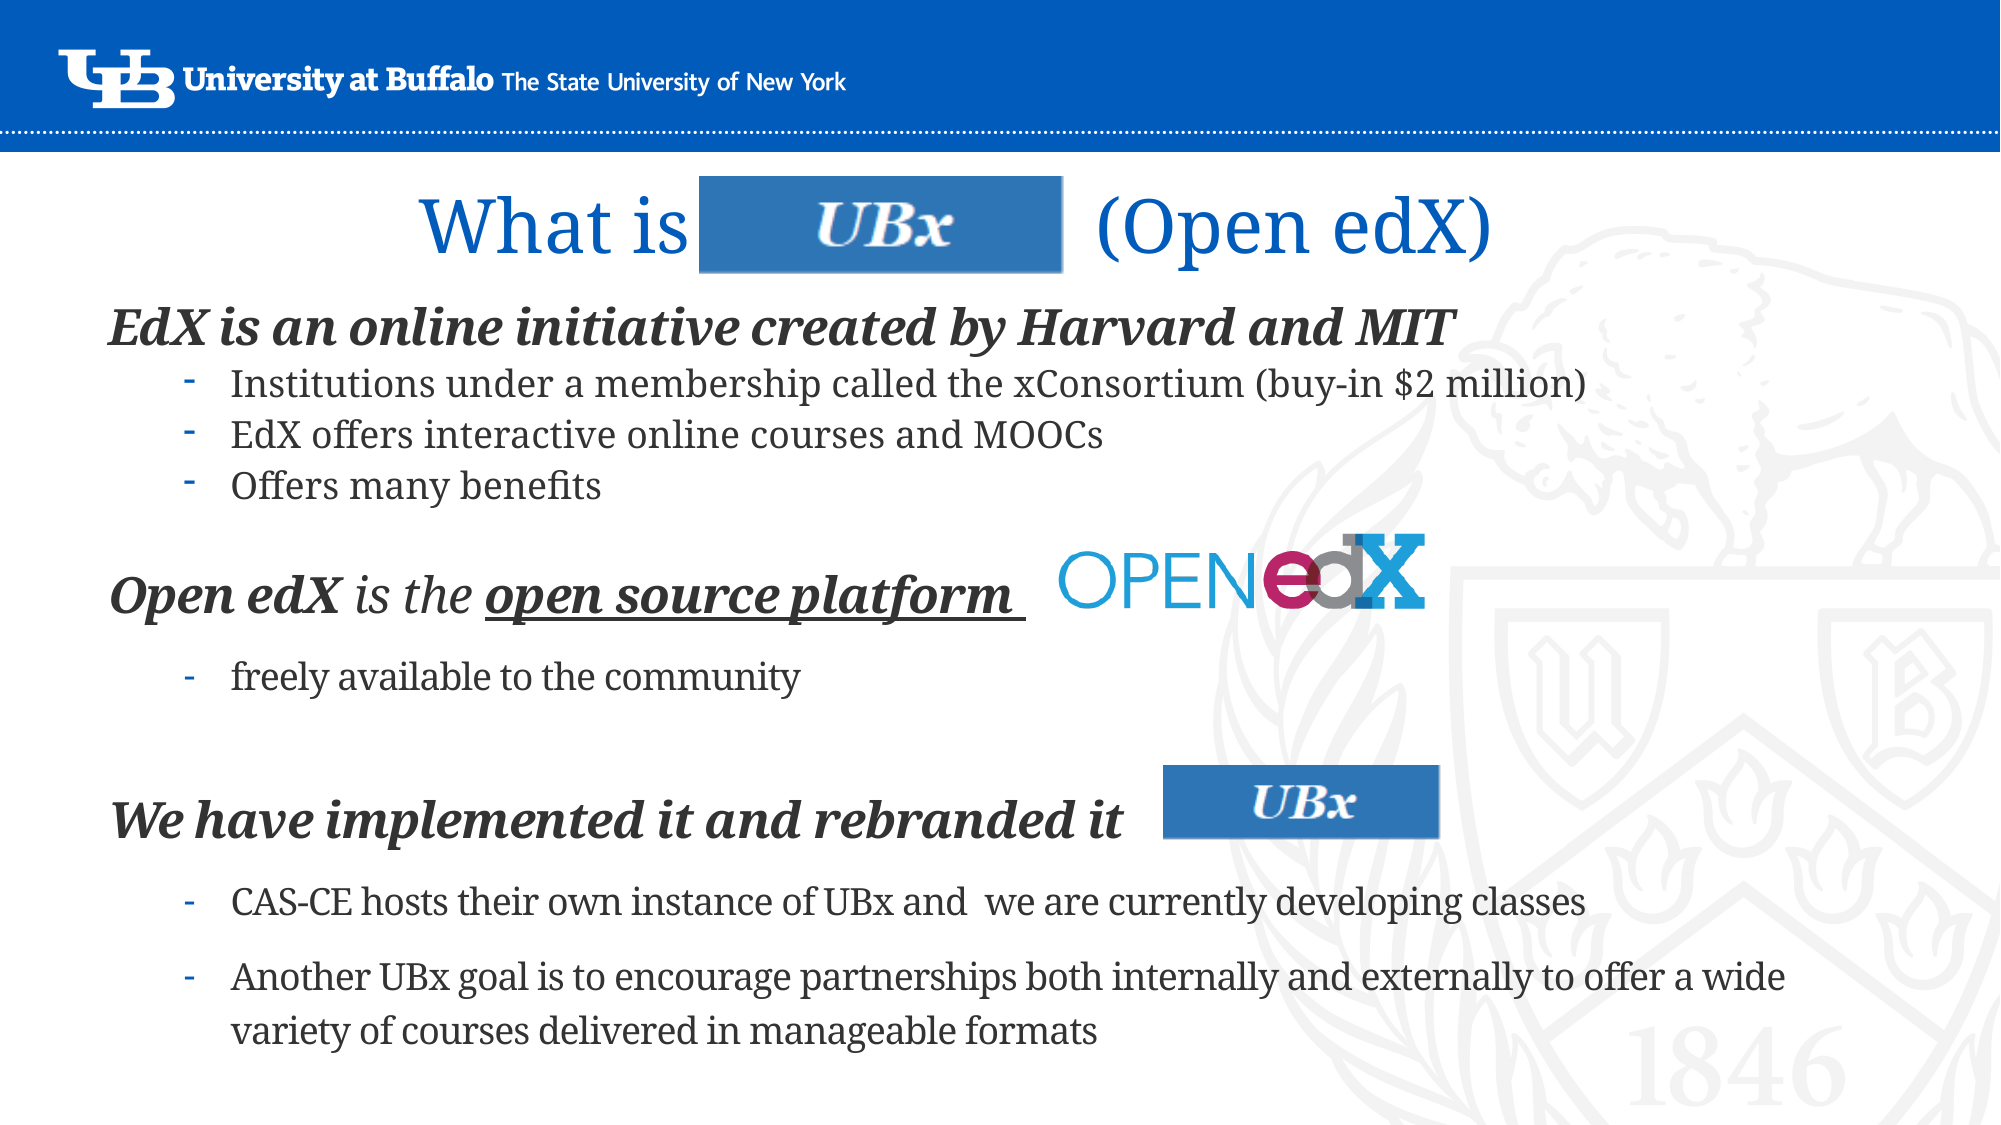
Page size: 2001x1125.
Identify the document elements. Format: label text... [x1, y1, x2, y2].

title What is (Open edX) [93, 157, 1819, 276]
list EdX is an online initiative created by Harvard and MIT Institutions under a membership called the xConsortium (buy-in $2 million) EdX offers interactive online courses and MOOCs Offers many benefits Open edX is the open source platform freely available to the community We have implemented it and rebranded it CAS-CE hosts their own instance of UBx and we are currently developing classes Another UBx goal is to encourage partnerships both internally and externally to offer a wide variety of courses delivered in manageable formats [93, 293, 1923, 1072]
picture [0, 0, 2000, 1125]
